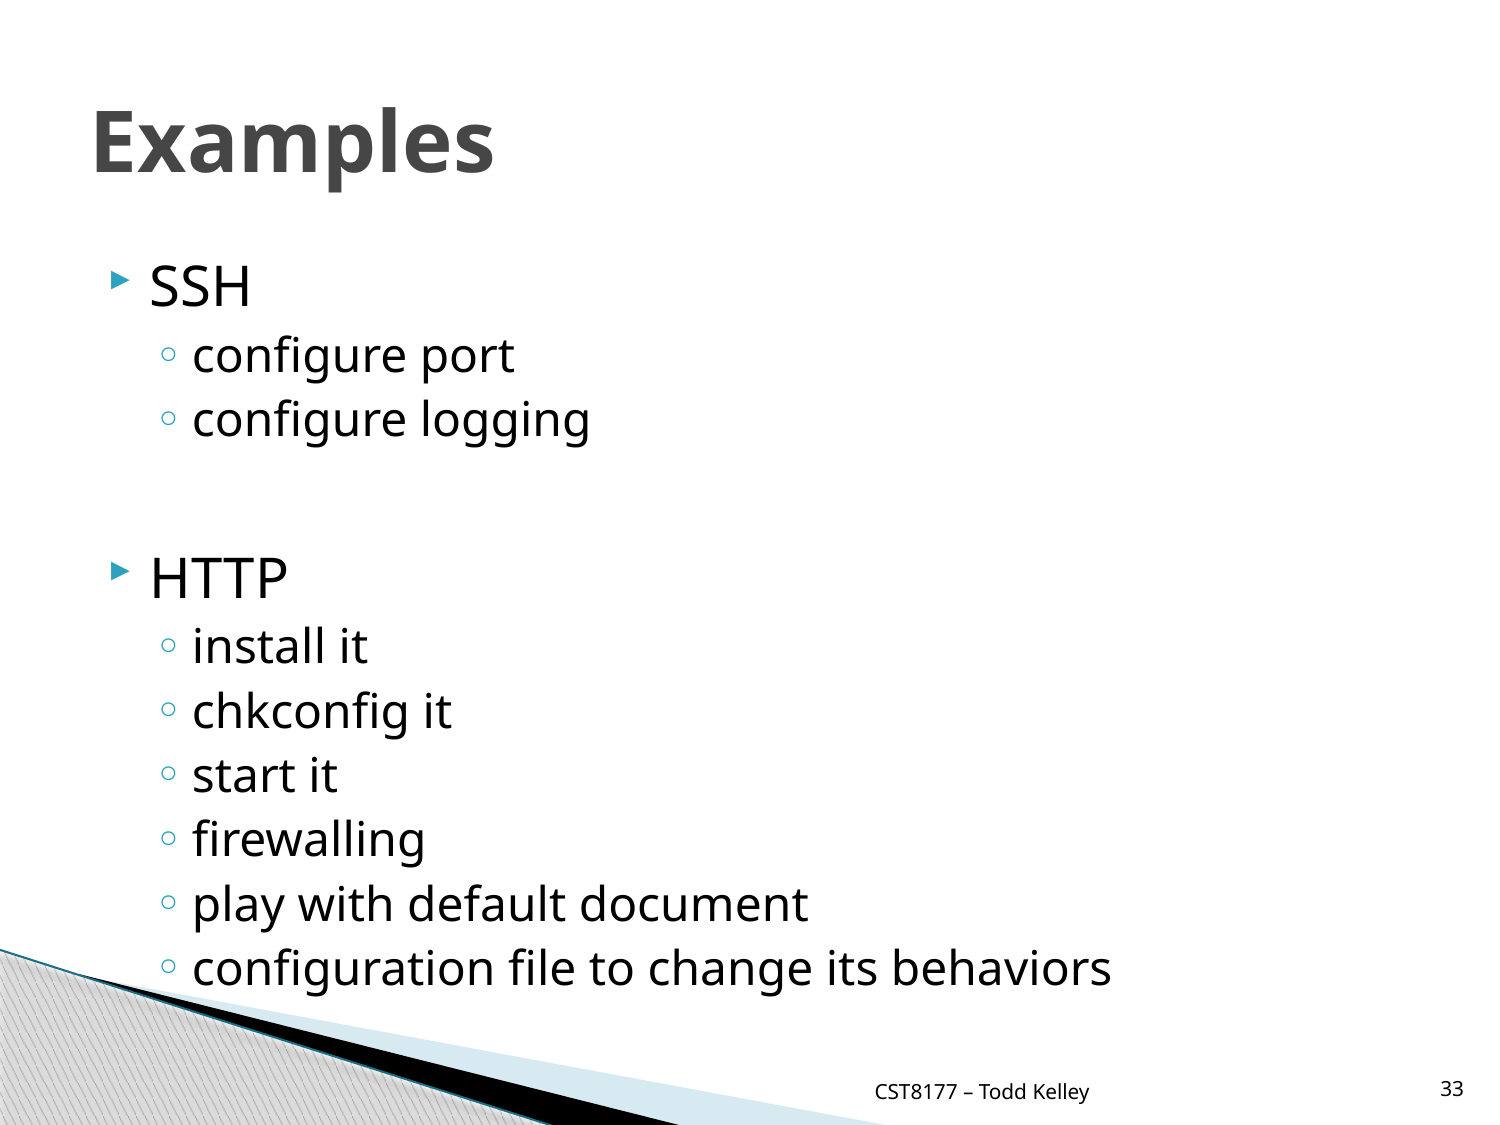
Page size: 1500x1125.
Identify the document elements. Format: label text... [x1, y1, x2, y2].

list SSH configure port configure logging HTTP install it chkconfig it start it firewalling play with default document configuration file to change its behaviors [74, 242, 1426, 986]
slide_number 33 [1418, 1051, 1479, 1112]
footer CST8177 – Todd Kelley [718, 1051, 1105, 1112]
title Examples [75, 45, 1425, 233]
